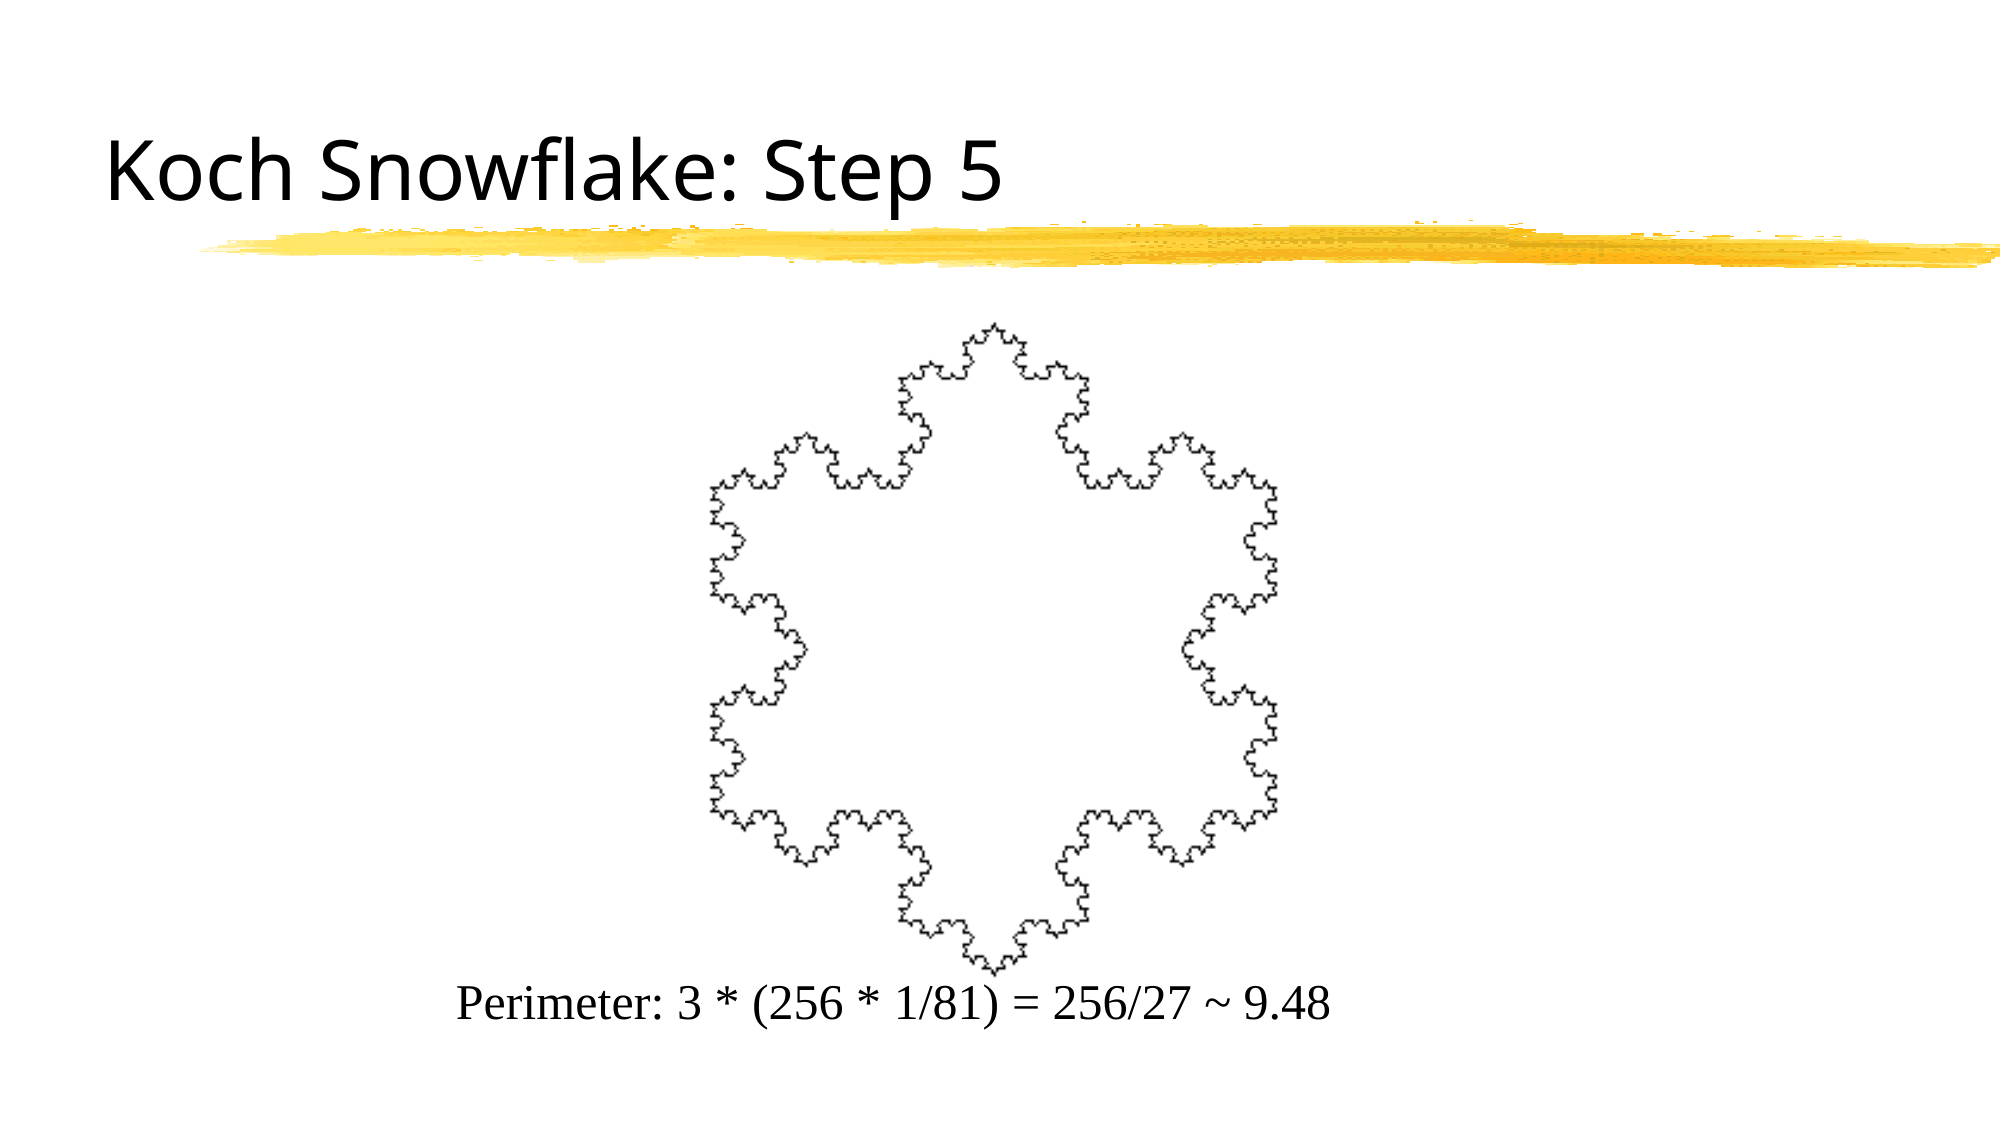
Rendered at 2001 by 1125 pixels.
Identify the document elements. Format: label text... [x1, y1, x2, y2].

picture [200, 215, 2000, 279]
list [699, 309, 1292, 994]
text_box Perimeter: 3 * (256 * 1/81) = 256/27 ~ 9.48 [441, 962, 1347, 1038]
title Koch Snowflake: Step 5 [88, 37, 1789, 225]
